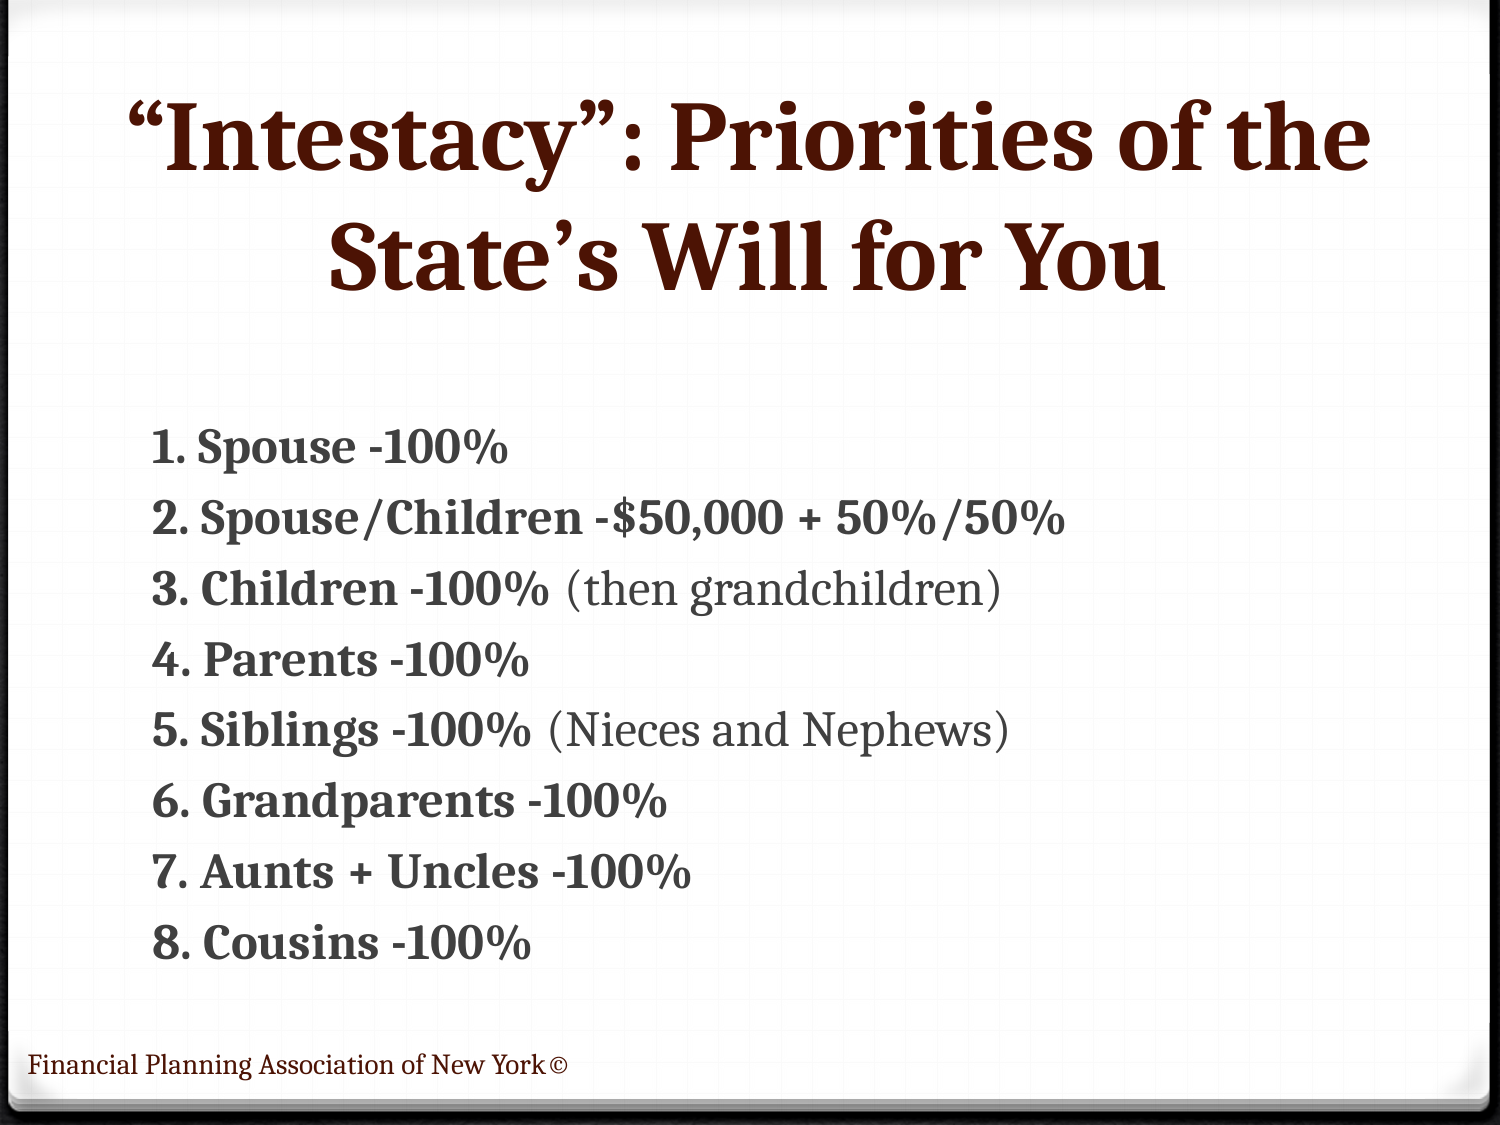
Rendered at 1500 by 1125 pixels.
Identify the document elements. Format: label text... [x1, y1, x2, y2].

title “Intestacy”: Priorities of the State’s Will for You [90, 71, 1410, 309]
list 1. Spouse -100% 2. Spouse/Children -$50,000 + 50%/50% 3. Children -100% (then grandchildren) 4. Parents -100% 5. Siblings -100% (Nieces and Nephews) 6. Grandparents -100% 7. Aunts + Uncles -100% 8. Cousins -100% [137, 334, 1363, 983]
picture [0, 0, 1500, 1125]
text_box Financial Planning Association of New York© [12, 1038, 825, 1088]
